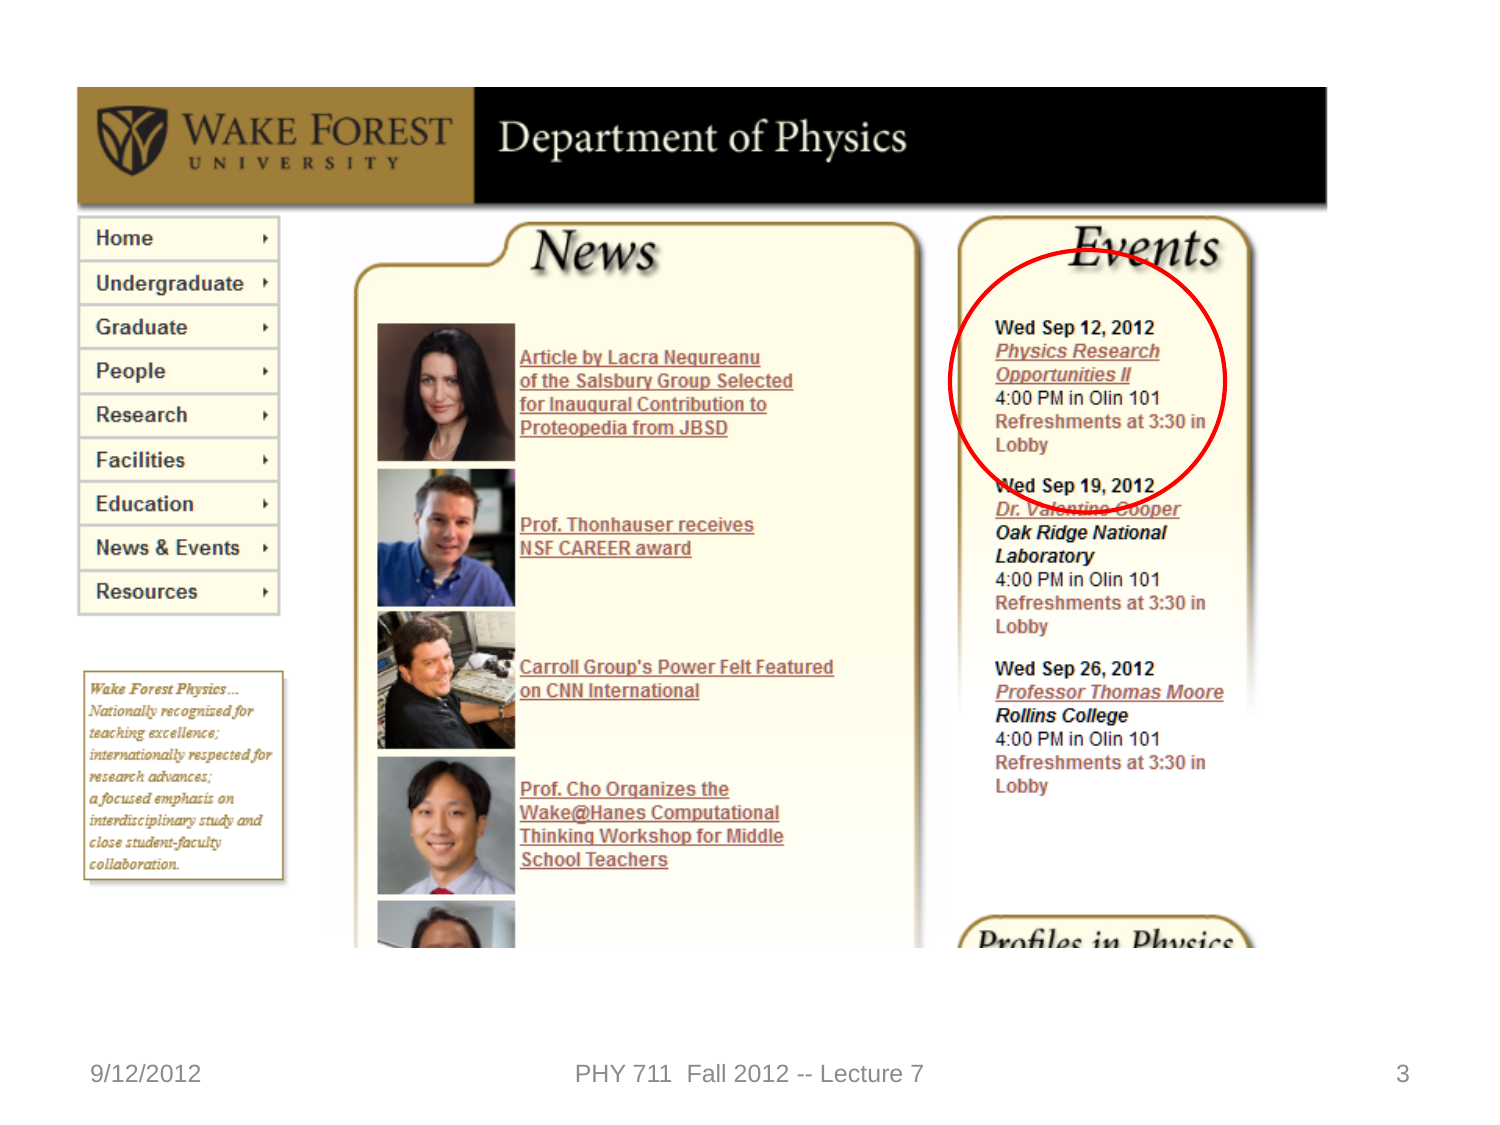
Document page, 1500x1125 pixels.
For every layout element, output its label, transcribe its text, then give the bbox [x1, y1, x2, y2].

footer PHY 711 Fall 2012 -- Lecture 7 [512, 1042, 988, 1103]
picture [74, 87, 1328, 948]
slide_number 3 [1074, 1042, 1425, 1103]
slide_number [75, 1042, 425, 1103]
